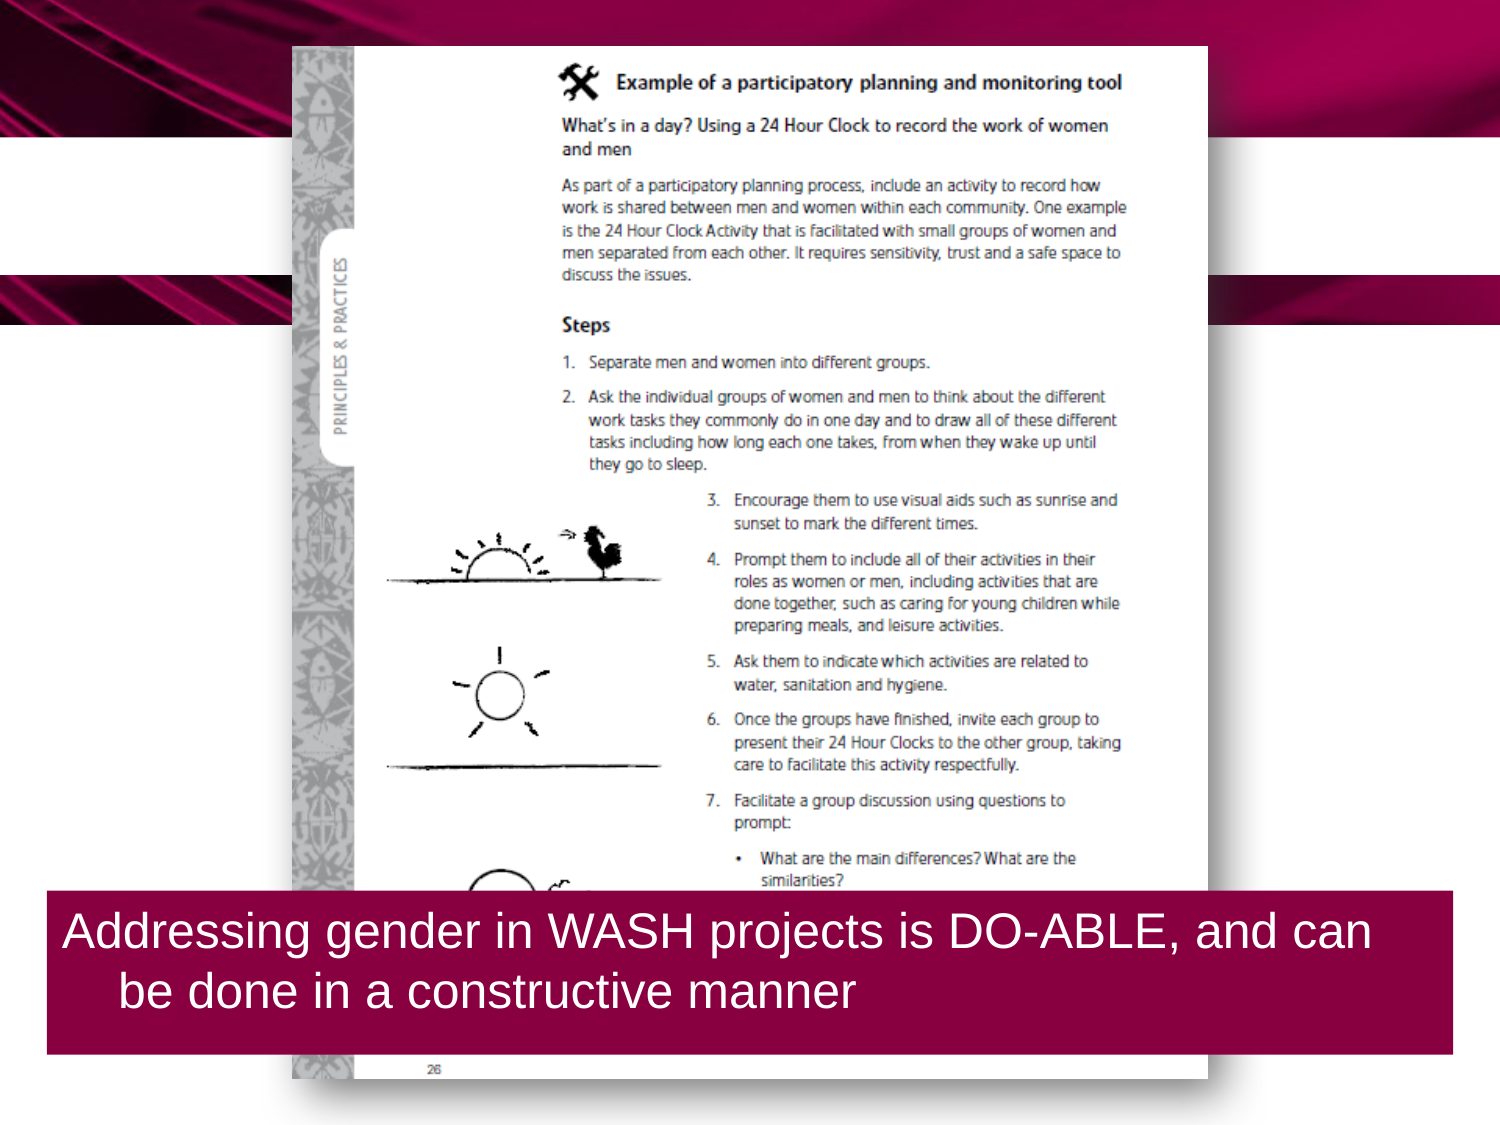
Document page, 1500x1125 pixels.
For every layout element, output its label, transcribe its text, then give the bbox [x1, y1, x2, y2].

picture [0, 0, 1500, 1079]
text_box Addressing gender in WASH projects is DO-ABLE, and can be done in a constructive manner [1212, 890, 1454, 1055]
picture [1223, 275, 1500, 325]
text_box Addressing gender in WASH projects is DO-ABLE, and can be done in a constructive manner [46, 890, 286, 1055]
